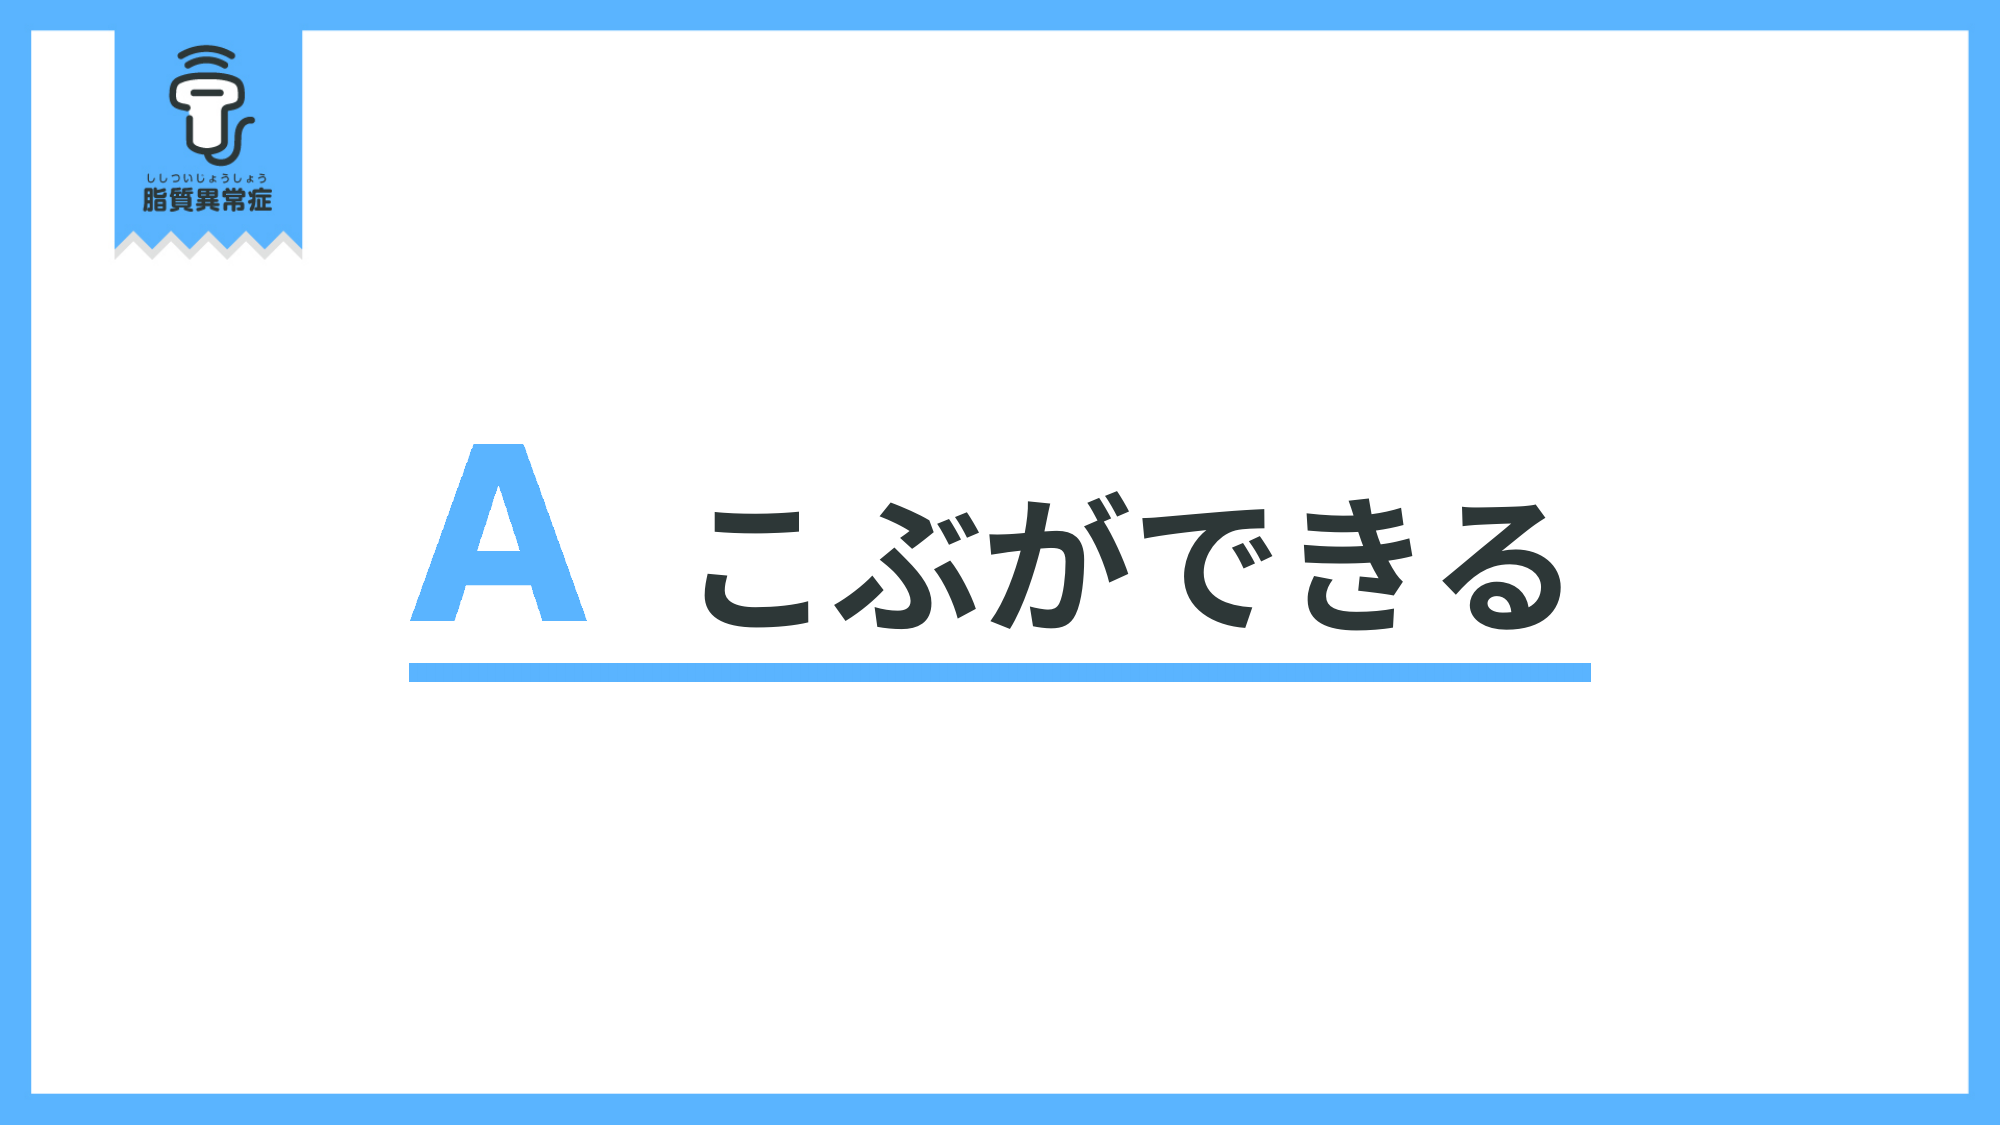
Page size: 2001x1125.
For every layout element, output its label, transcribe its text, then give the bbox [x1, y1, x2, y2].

text_box こぶができる [667, 463, 1621, 659]
picture [0, 0, 2000, 1125]
